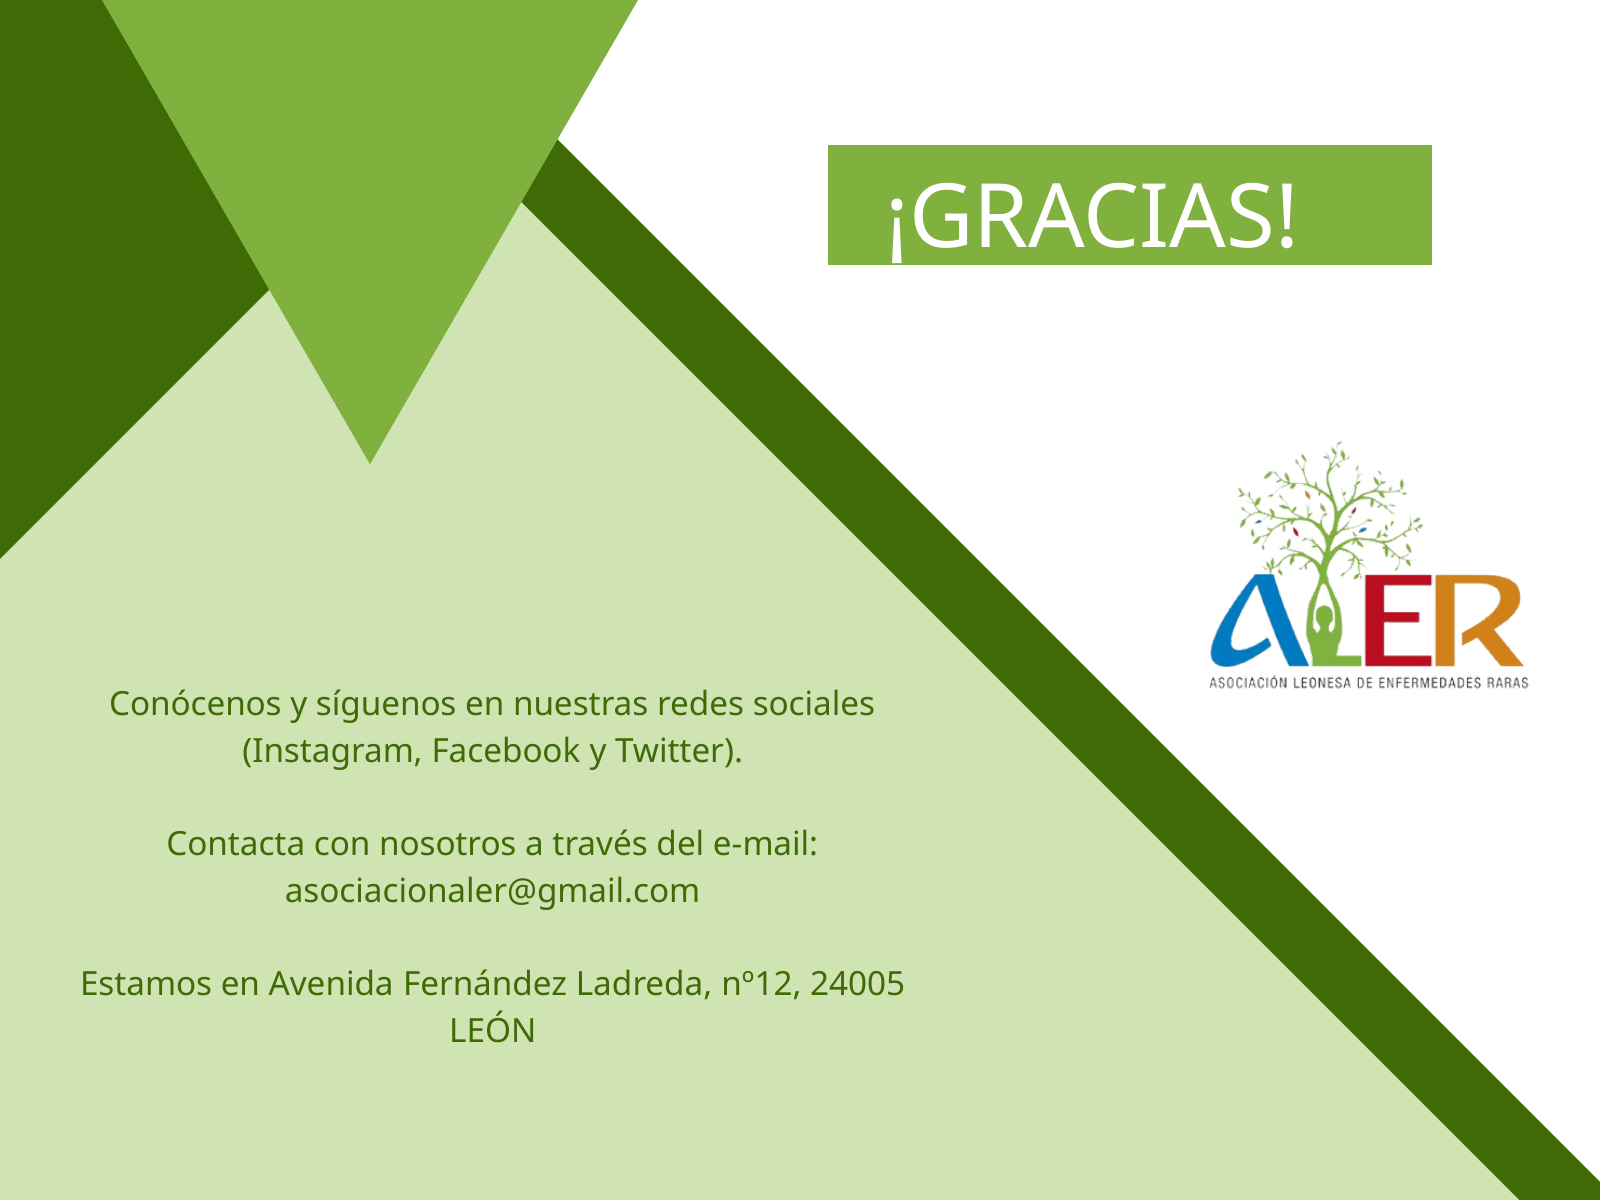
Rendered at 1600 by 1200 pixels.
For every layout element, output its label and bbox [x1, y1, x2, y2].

text_box [57, 277, 1176, 1200]
text_box [827, 145, 1433, 266]
picture [1182, 429, 1561, 706]
text_box [44, 0, 696, 465]
text_box [700, 0, 1053, 276]
